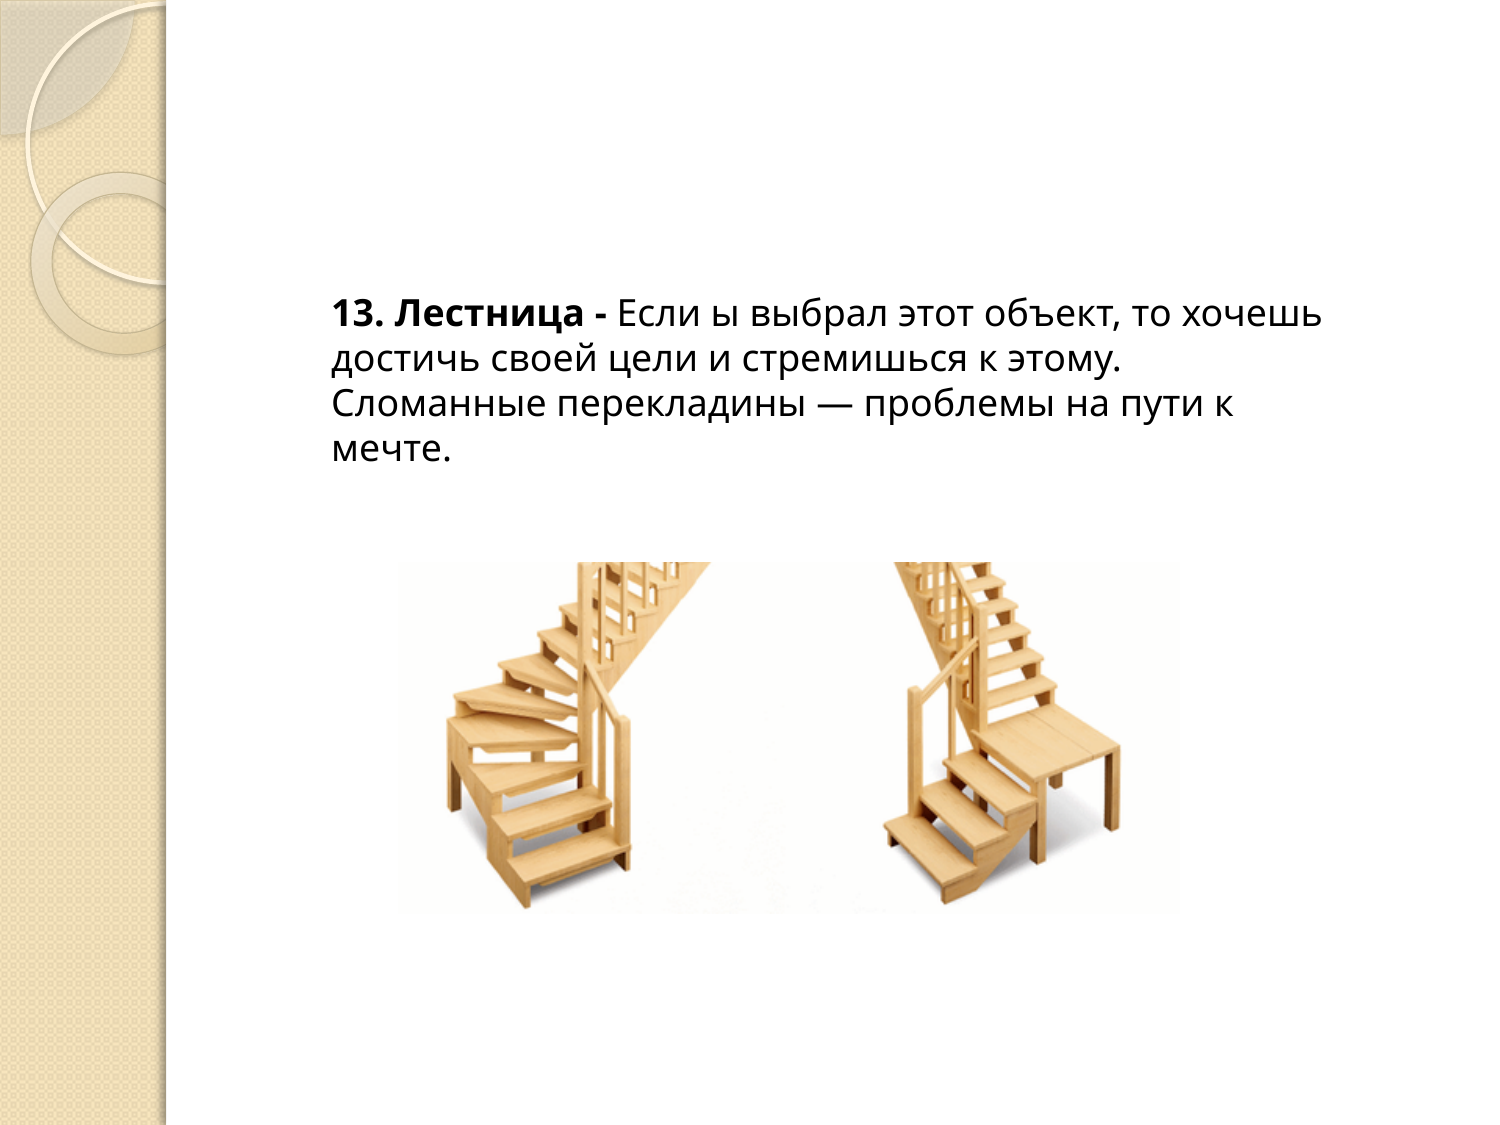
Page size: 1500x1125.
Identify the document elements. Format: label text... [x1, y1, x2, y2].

picture [398, 562, 1180, 915]
text_box 13. Лестница - Если ы выбрал этот объект, то хочешь достичь своей цели и стремишься к этому. Сломанные перекладины — проблемы на пути к мечте. [316, 281, 1348, 476]
